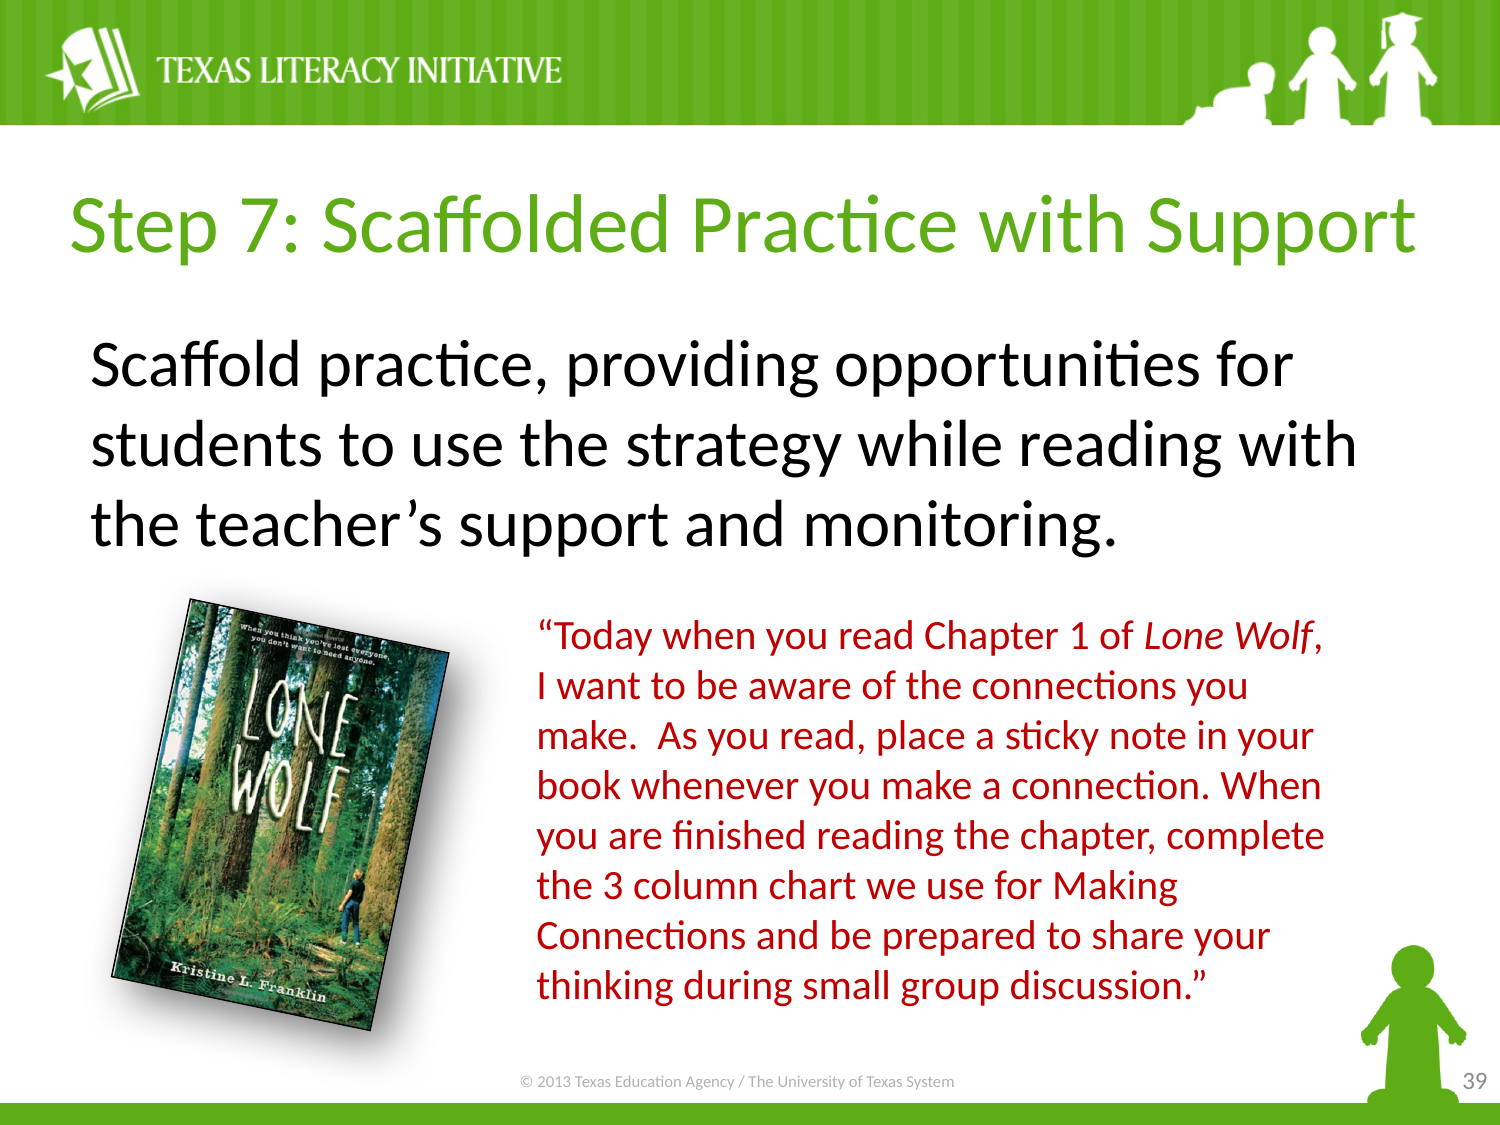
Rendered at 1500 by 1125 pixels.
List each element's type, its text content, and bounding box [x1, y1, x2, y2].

picture [0, 601, 1500, 1125]
title Step 7: Scaffolded Practice with Support [37, 155, 1450, 282]
picture [0, 0, 1500, 135]
text_box “Today when you read Chapter 1 of Lone Wolf, I want to be aware of the connections you make. As you read, place a sticky note in your book whenever you make a connection. When you are finished reading the chapter, complete the 3 column chart we use for Making Connections and be prepared to share your thinking during small group discussion.” [521, 600, 1346, 1015]
footer © 2013 Texas Education Agency / The University of Texas System [312, 1062, 1163, 1100]
slide_number 39 [1437, 1059, 1500, 1100]
list Scaffold practice, providing opportunities for students to use the strategy while reading with the teacher’s support and monitoring. [75, 312, 1425, 1005]
